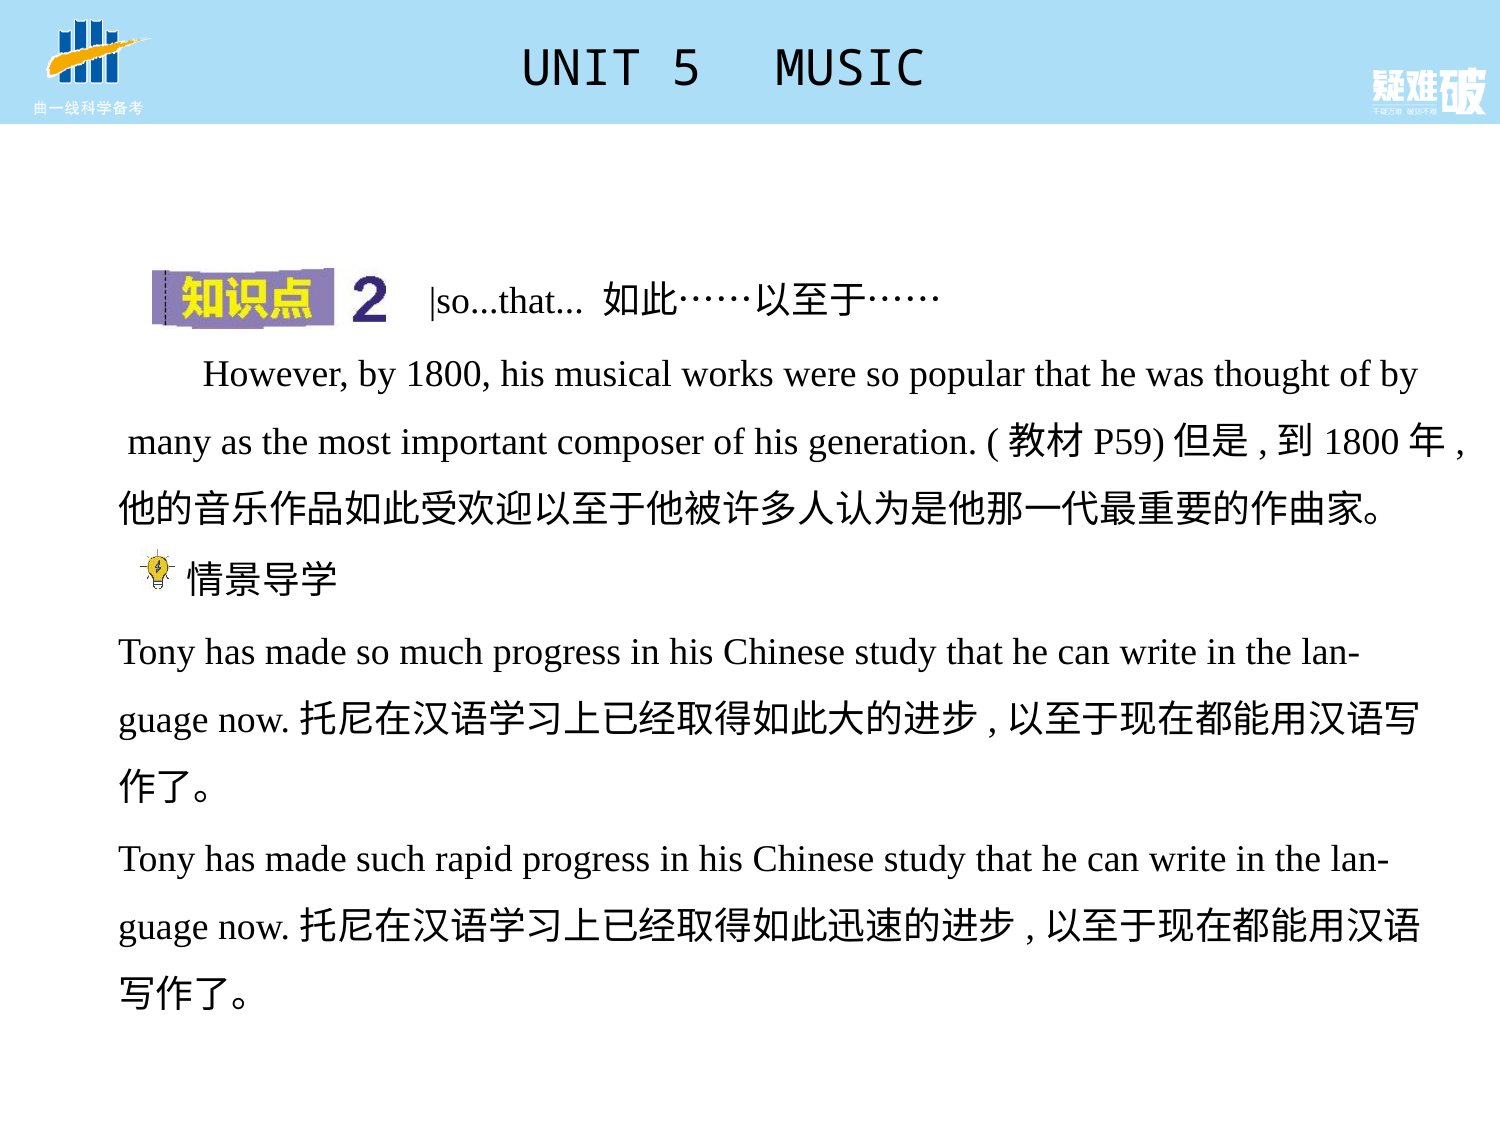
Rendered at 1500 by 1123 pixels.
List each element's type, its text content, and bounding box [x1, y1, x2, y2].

picture [140, 549, 176, 589]
text_box |so...that... 如此……以至于…… However, by 1800, his musical works were so popular that he was thought of by many as the most important composer of his generation. (教材P59)但是,到1800年, 他的音乐作品如此受欢迎以至于他被许多人认为是他那一代最重要的作曲家。 情景导学 Tony has made so much progress in his Chinese study that he can write in the lan- guage now.托尼在汉语学习上已经取得如此大的进步,以至于现在都能用汉语写 作了。 Tony has made such rapid progress in his Chinese study that he can write in the lan- guage now.托尼在汉语学习上已经取得如此迅速的进步,以至于现在都能用汉语 写作了。 [118, 236, 1483, 1016]
picture [0, 0, 1500, 124]
picture [152, 267, 387, 330]
